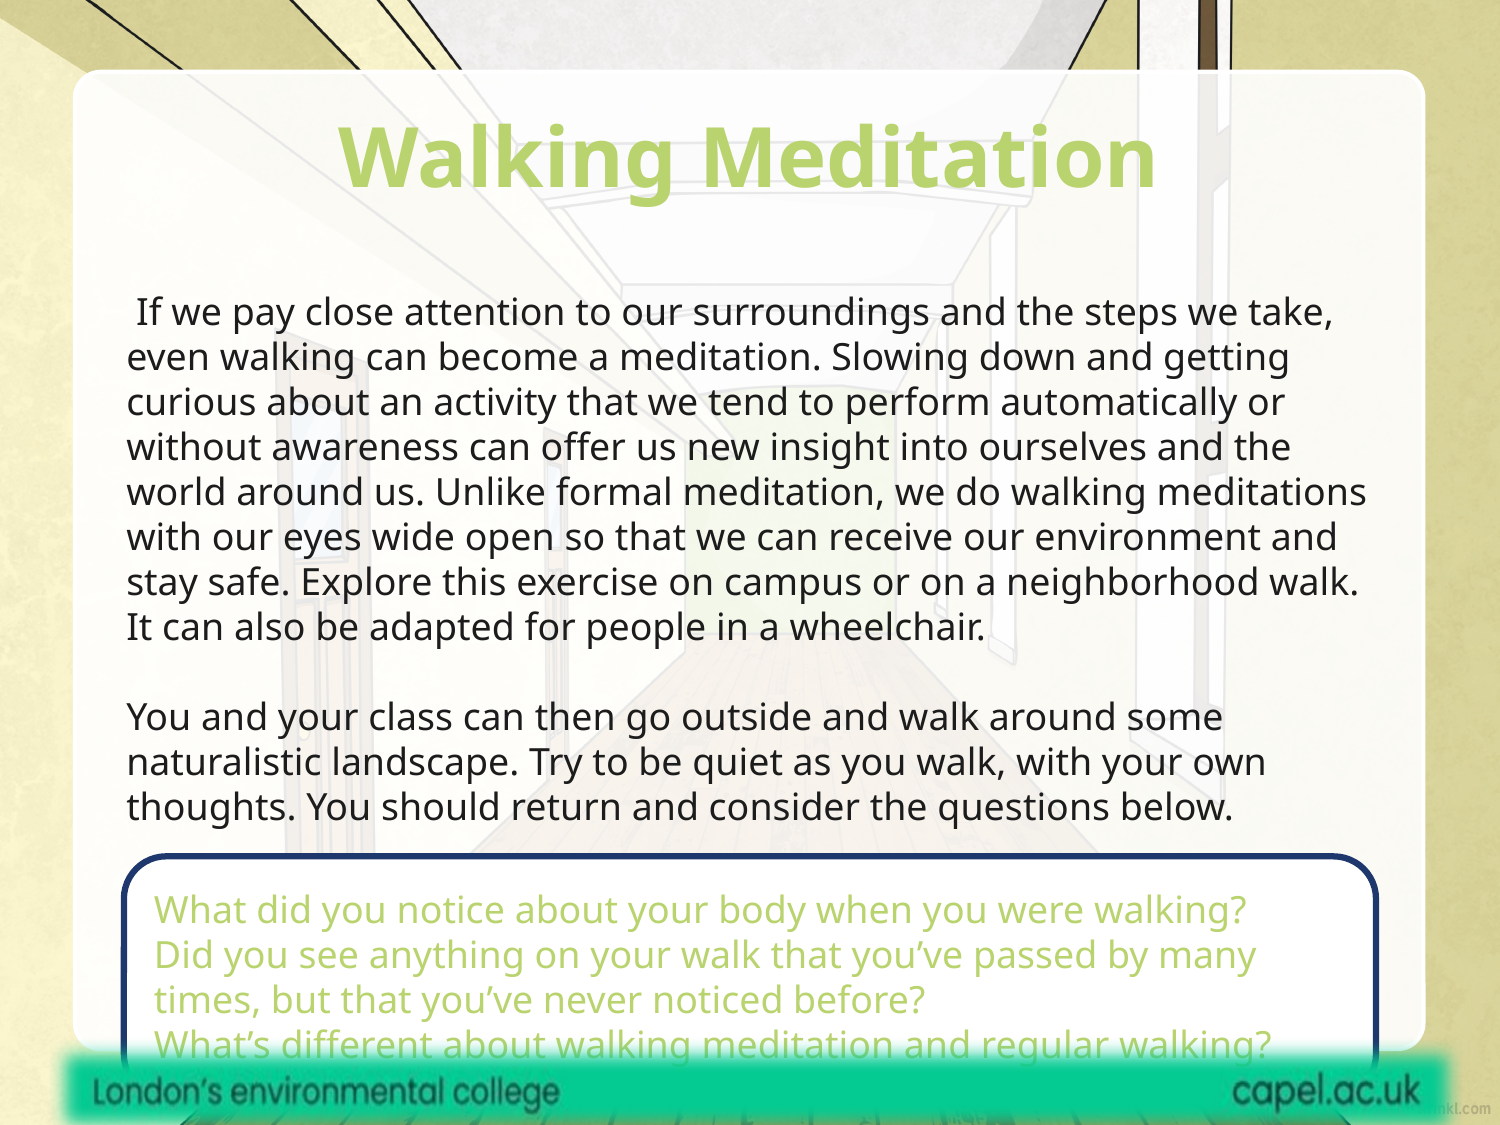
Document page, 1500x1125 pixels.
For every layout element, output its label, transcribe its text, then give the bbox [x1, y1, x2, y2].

text_box If we pay close attention to our surroundings and the steps we take, even walking can become a meditation. Slowing down and getting curious about an activity that we tend to perform automatically or without awareness can offer us new insight into ourselves and the world around us. Unlike formal meditation, we do walking meditations with our eyes wide open so that we can receive our environment and stay safe. Explore this exercise on campus or on a neighborhood walk. It can also be adapted for people in a wheelchair. You and your class can then go outside and walk around some naturalistic landscape. Try to be quiet as you walk, with your own thoughts. You should return and consider the questions below. [111, 280, 1387, 836]
title Walking Meditation [73, 76, 1426, 244]
text_box What did you notice about your body when you were walking? Did you see anything on your walk that you’ve passed by many times, but that you’ve never noticed before? What’s different about walking meditation and regular walking? [122, 855, 1378, 1037]
picture [0, 0, 1500, 1125]
